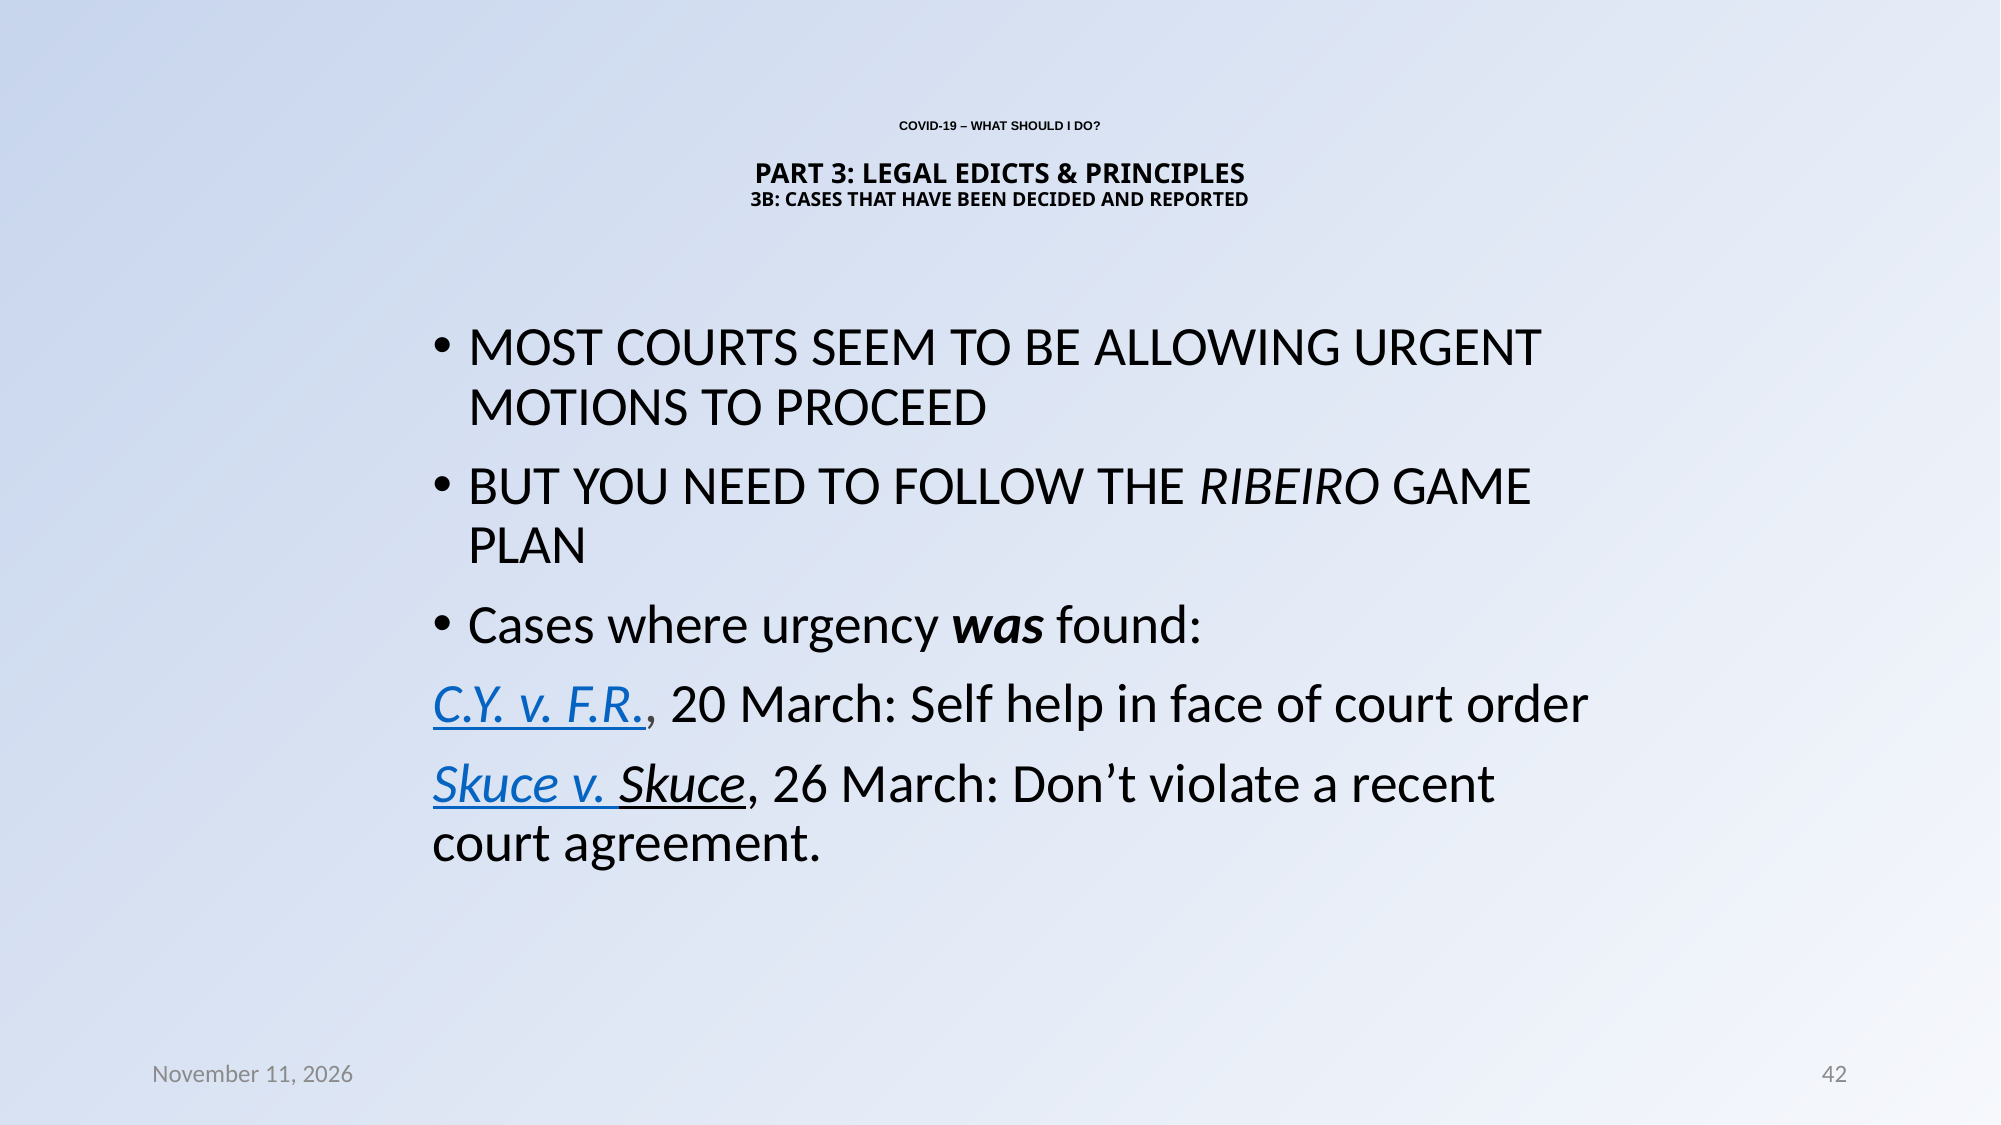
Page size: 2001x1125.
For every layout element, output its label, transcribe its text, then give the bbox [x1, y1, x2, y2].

title COVID-19 – WHAT SHOULD I DO? PART 3: LEGAL EDICTS & PRINCIPLES 3B: CASES THAT HAVE BEEN DECIDED AND REPORTED [137, 82, 1863, 279]
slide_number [137, 1042, 588, 1103]
list MOST COURTS SEEM TO BE ALLOWING URGENT MOTIONS TO PROCEED BUT YOU NEED TO FOLLOW THE RIBEIRO GAME PLAN Cases where urgency was found: C.Y. v. F.R., 20 March: Self help in face of court order Skuce v. Skuce, 26 March: Don’t violate a recent court agreement. [417, 310, 1613, 922]
slide_number 42 [1412, 1042, 1863, 1103]
